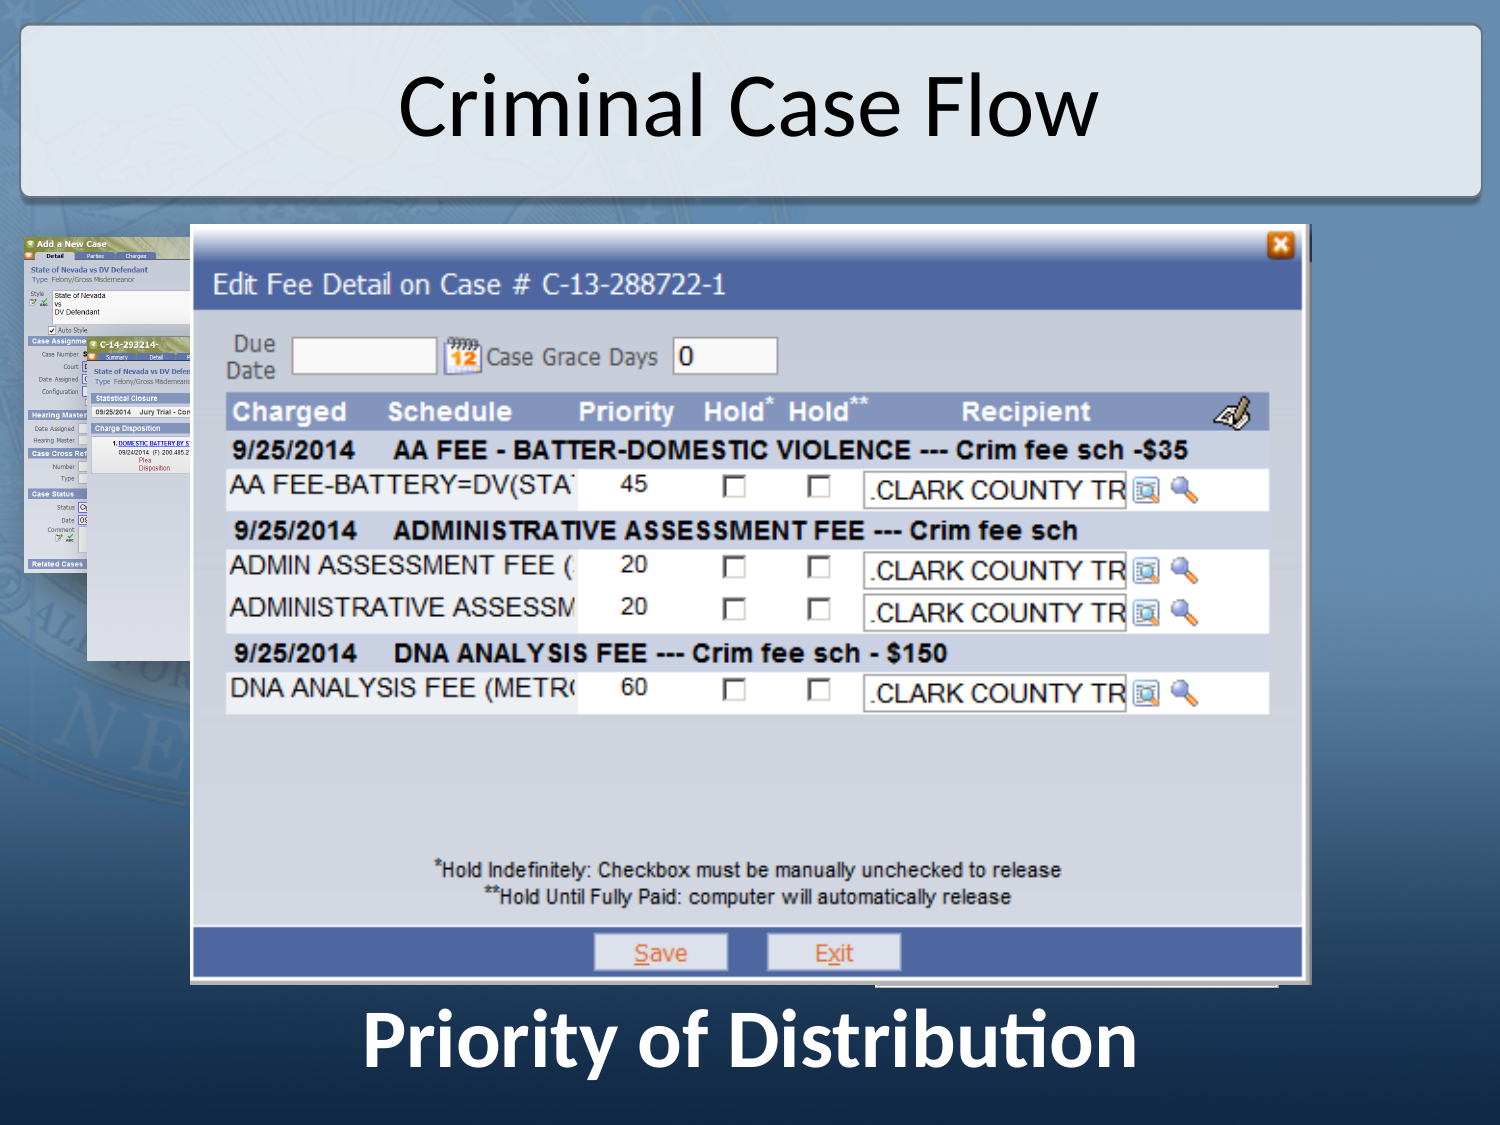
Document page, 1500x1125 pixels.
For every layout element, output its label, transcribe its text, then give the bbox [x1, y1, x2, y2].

picture [0, 0, 1500, 1125]
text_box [190, 223, 1312, 1096]
title Criminal Case Flow [75, 12, 1425, 188]
